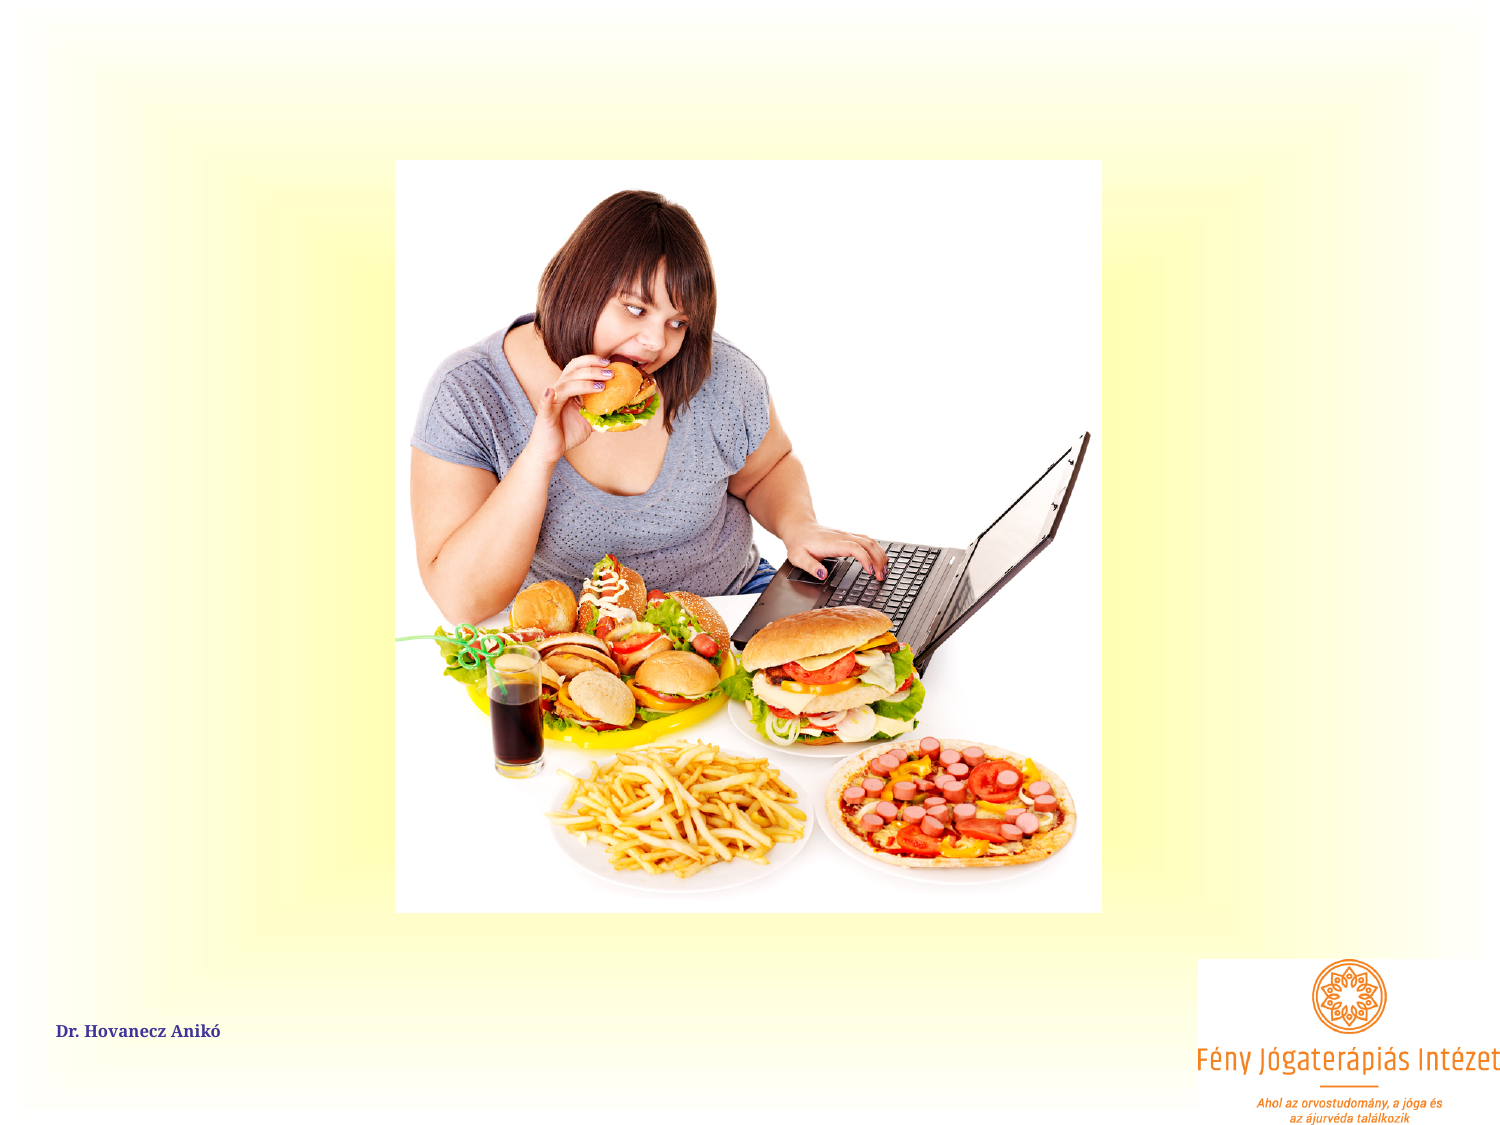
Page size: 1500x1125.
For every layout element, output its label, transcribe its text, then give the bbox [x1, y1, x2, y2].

text_box Dr. Hovanecz Anikó [41, 999, 254, 1062]
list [395, 160, 1102, 913]
picture [0, 0, 1500, 1125]
